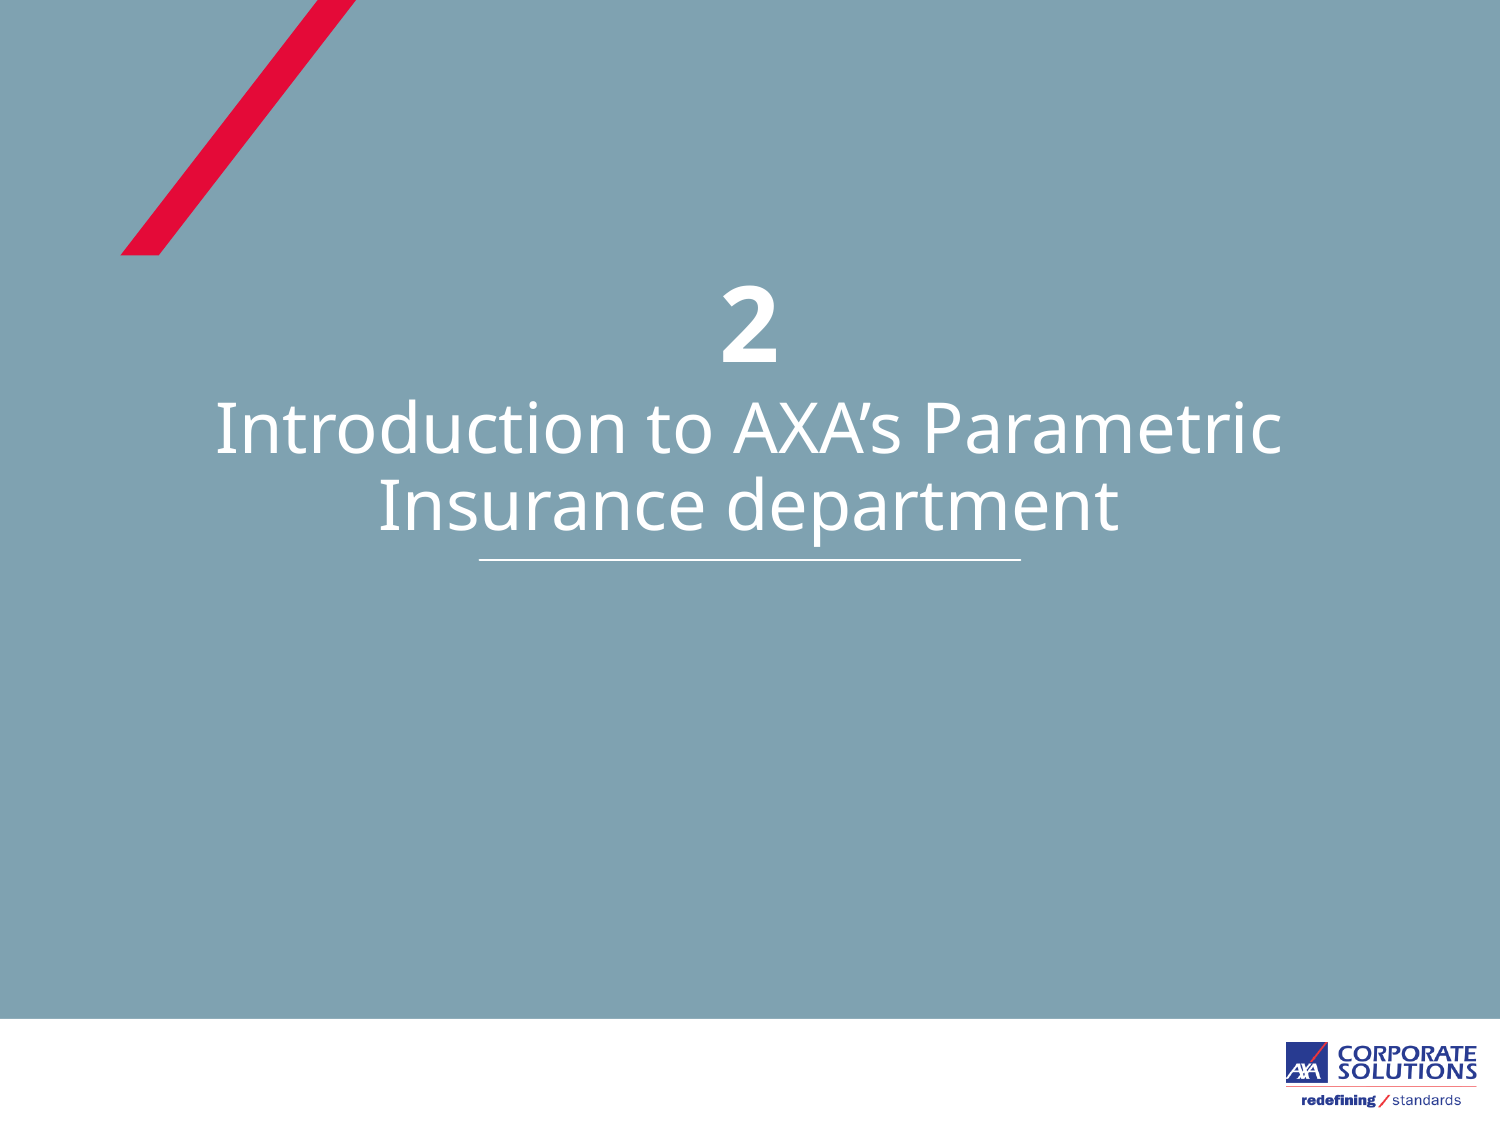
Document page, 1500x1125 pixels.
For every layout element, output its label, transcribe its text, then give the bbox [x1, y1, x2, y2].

picture [1279, 1023, 1483, 1125]
list 2 Introduction to AXA’s Parametric Insurance department [58, 253, 1442, 546]
